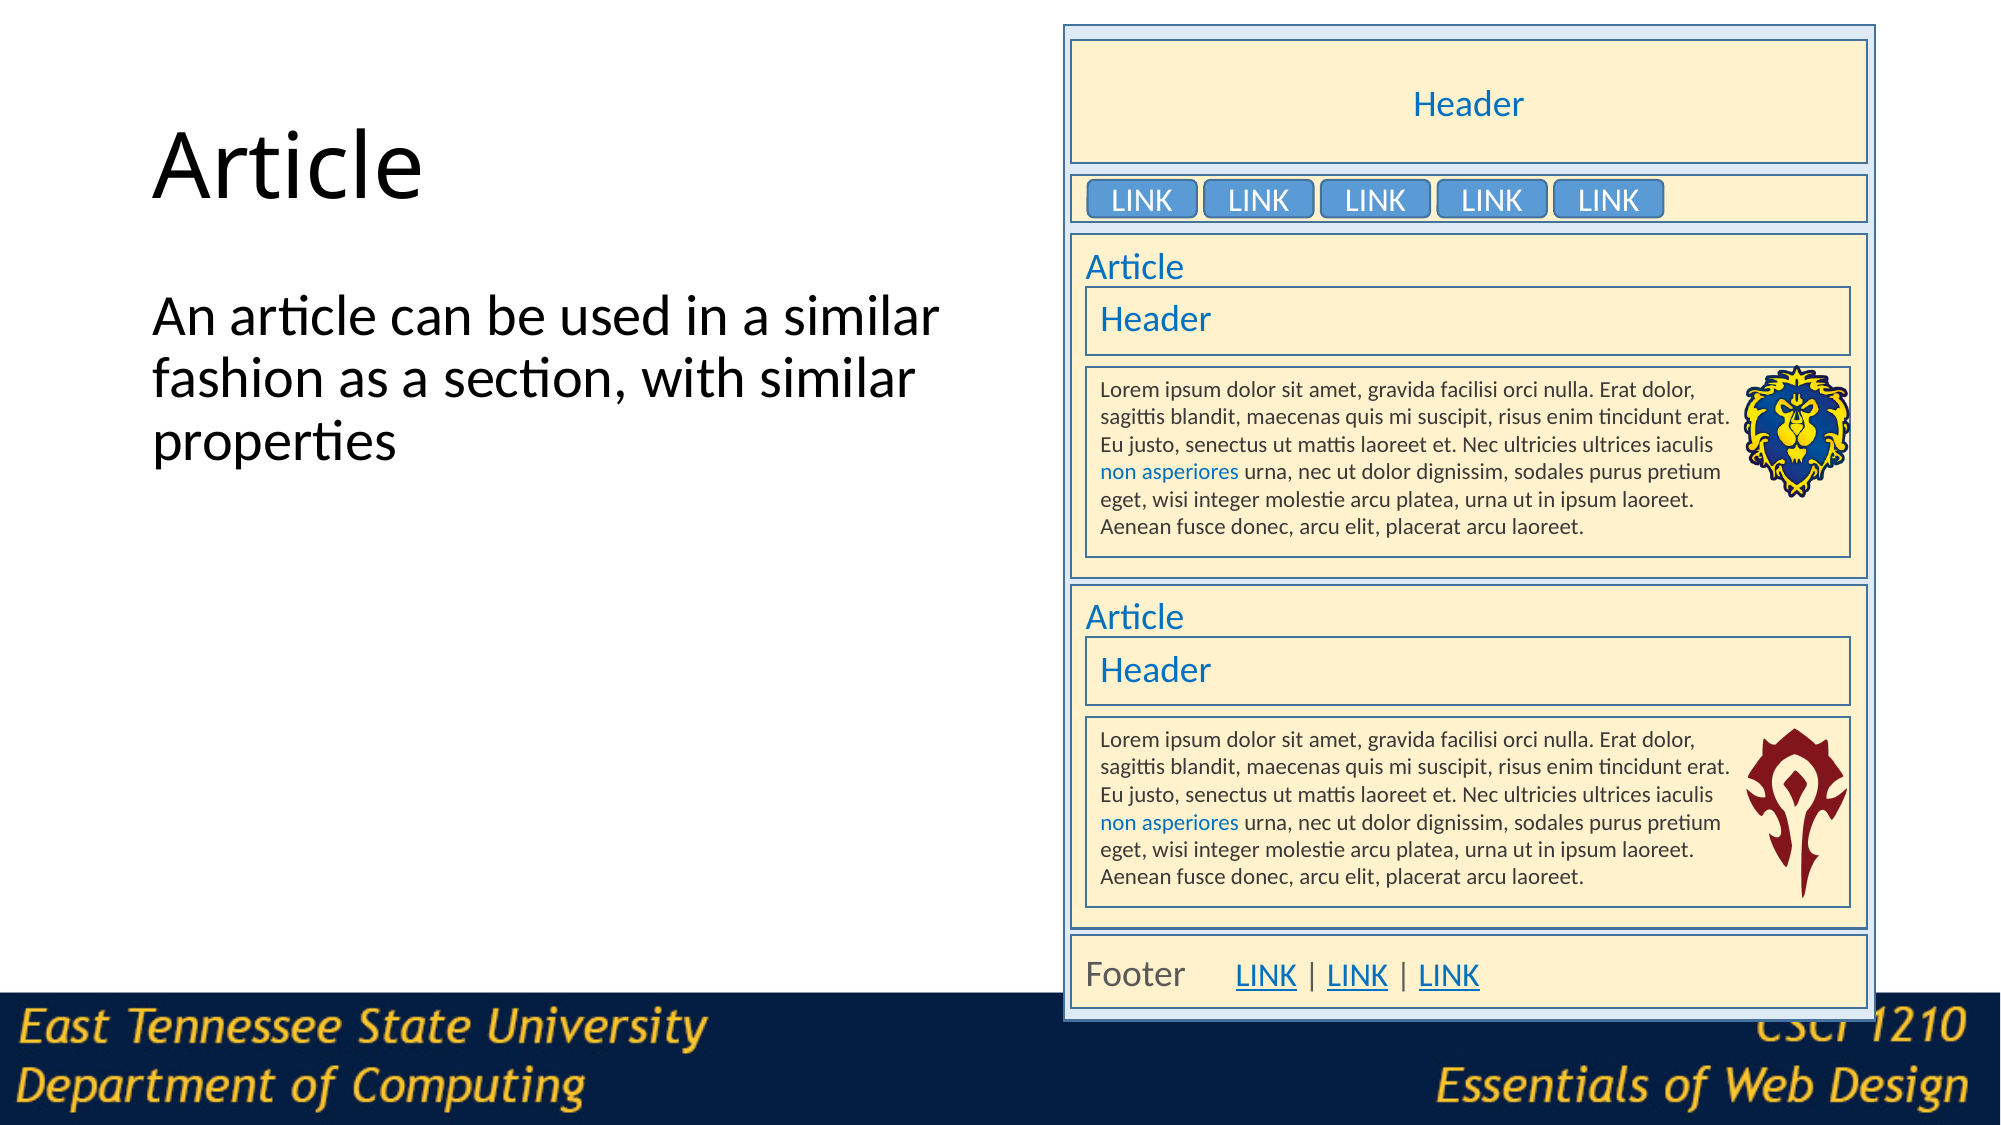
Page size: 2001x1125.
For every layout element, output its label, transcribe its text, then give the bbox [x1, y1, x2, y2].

picture [0, 0, 2001, 1125]
list An article can be used in a similar fashion as a section, with similar properties [137, 277, 1010, 992]
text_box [1063, 24, 1898, 1021]
title Article [137, 59, 1063, 278]
